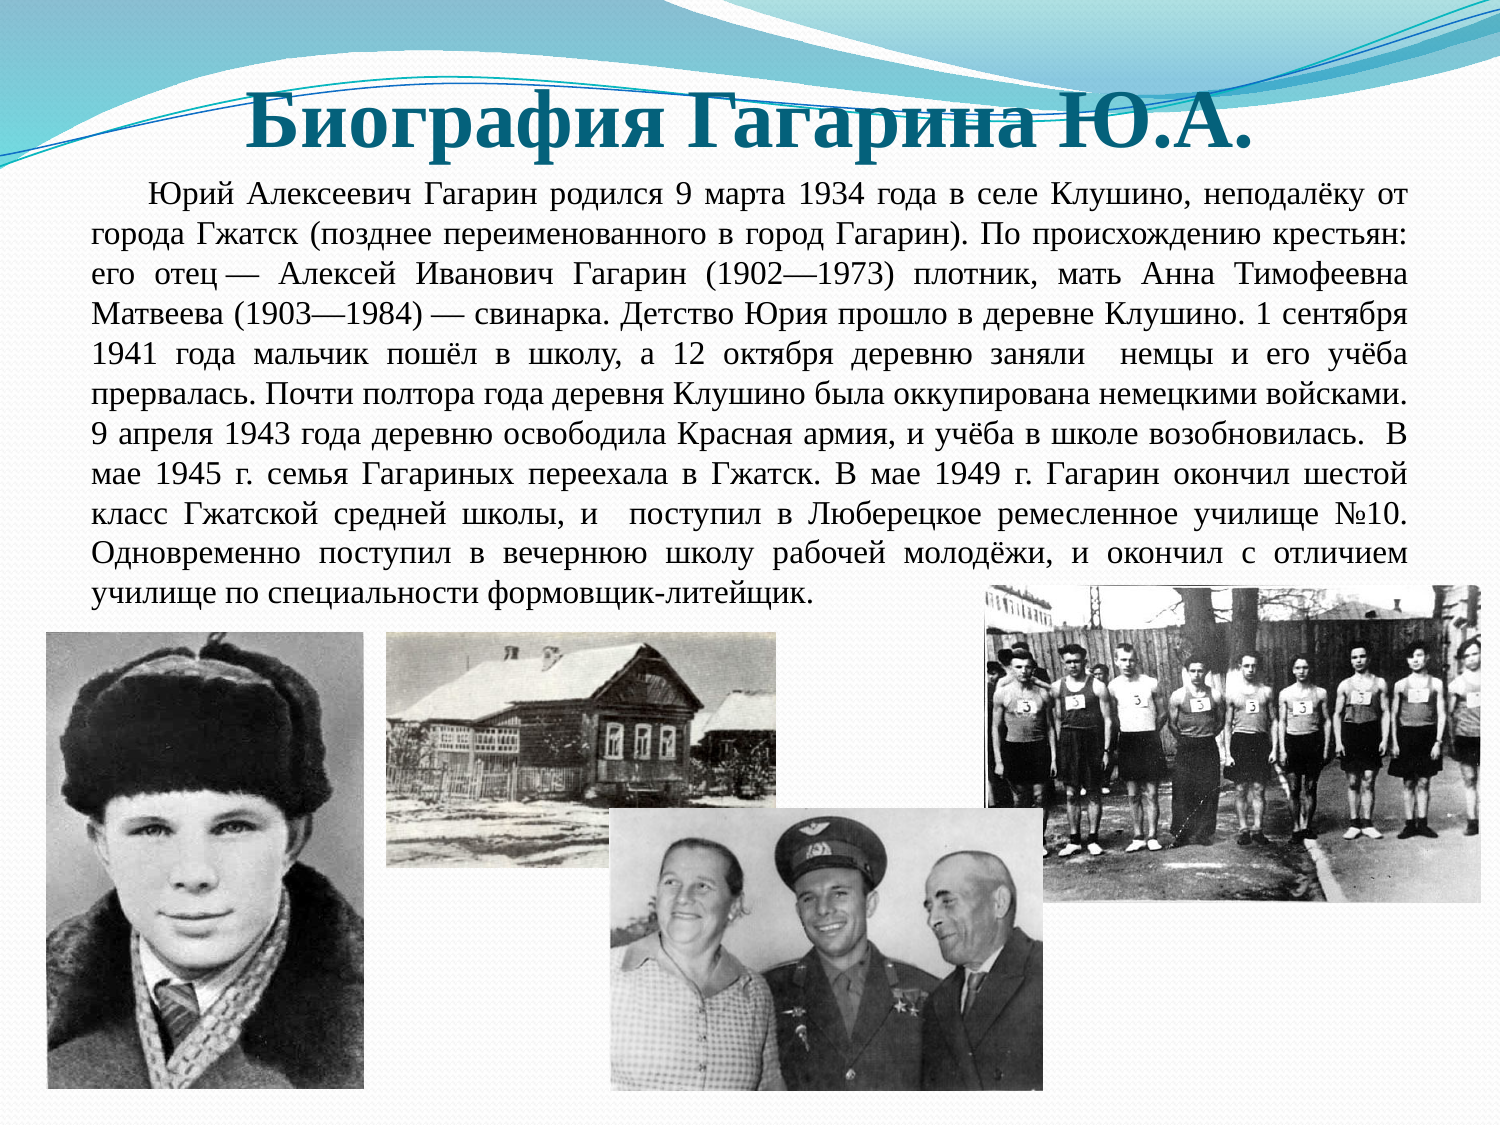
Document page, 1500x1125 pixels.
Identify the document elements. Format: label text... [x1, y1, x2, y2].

picture [386, 585, 1481, 1091]
list Юрий Алексеевич Гагарин родился 9 марта 1934 года в селе Клушино, неподалёку от города Гжатск (позднее переименованного в город Гагарин). По происхождению крестьян: его отец — Алексей Иванович Гагарин (1902—1973) плотник, мать Анна Тимофеевна Матвеева (1903—1984) — свинарка. Детство Юрия прошло в деревне Клушино. 1 сентября 1941 года мальчик пошёл в школу, а 12 октября деревню заняли немцы и его учёба прервалась. Почти полтора года деревня Клушино была оккупирована немецкими войсками. 9 апреля 1943 года деревню освободила Красная армия, и учёба в школе возобновилась. В мае 1945 г. семья Гагариных переехала в Гжатск. В мае 1949 г. Гагарин окончил шестой класс Гжатской средней школы, и поступил в Люберецкое ремесленное училище №10. Одновременно поступил в вечернюю школу рабочей молодёжи, и окончил с отличием училище по специальности формовщик-литейщик. [75, 164, 1425, 903]
picture [46, 632, 364, 1090]
title Биография Гагарина Ю.А. [75, 46, 1425, 164]
